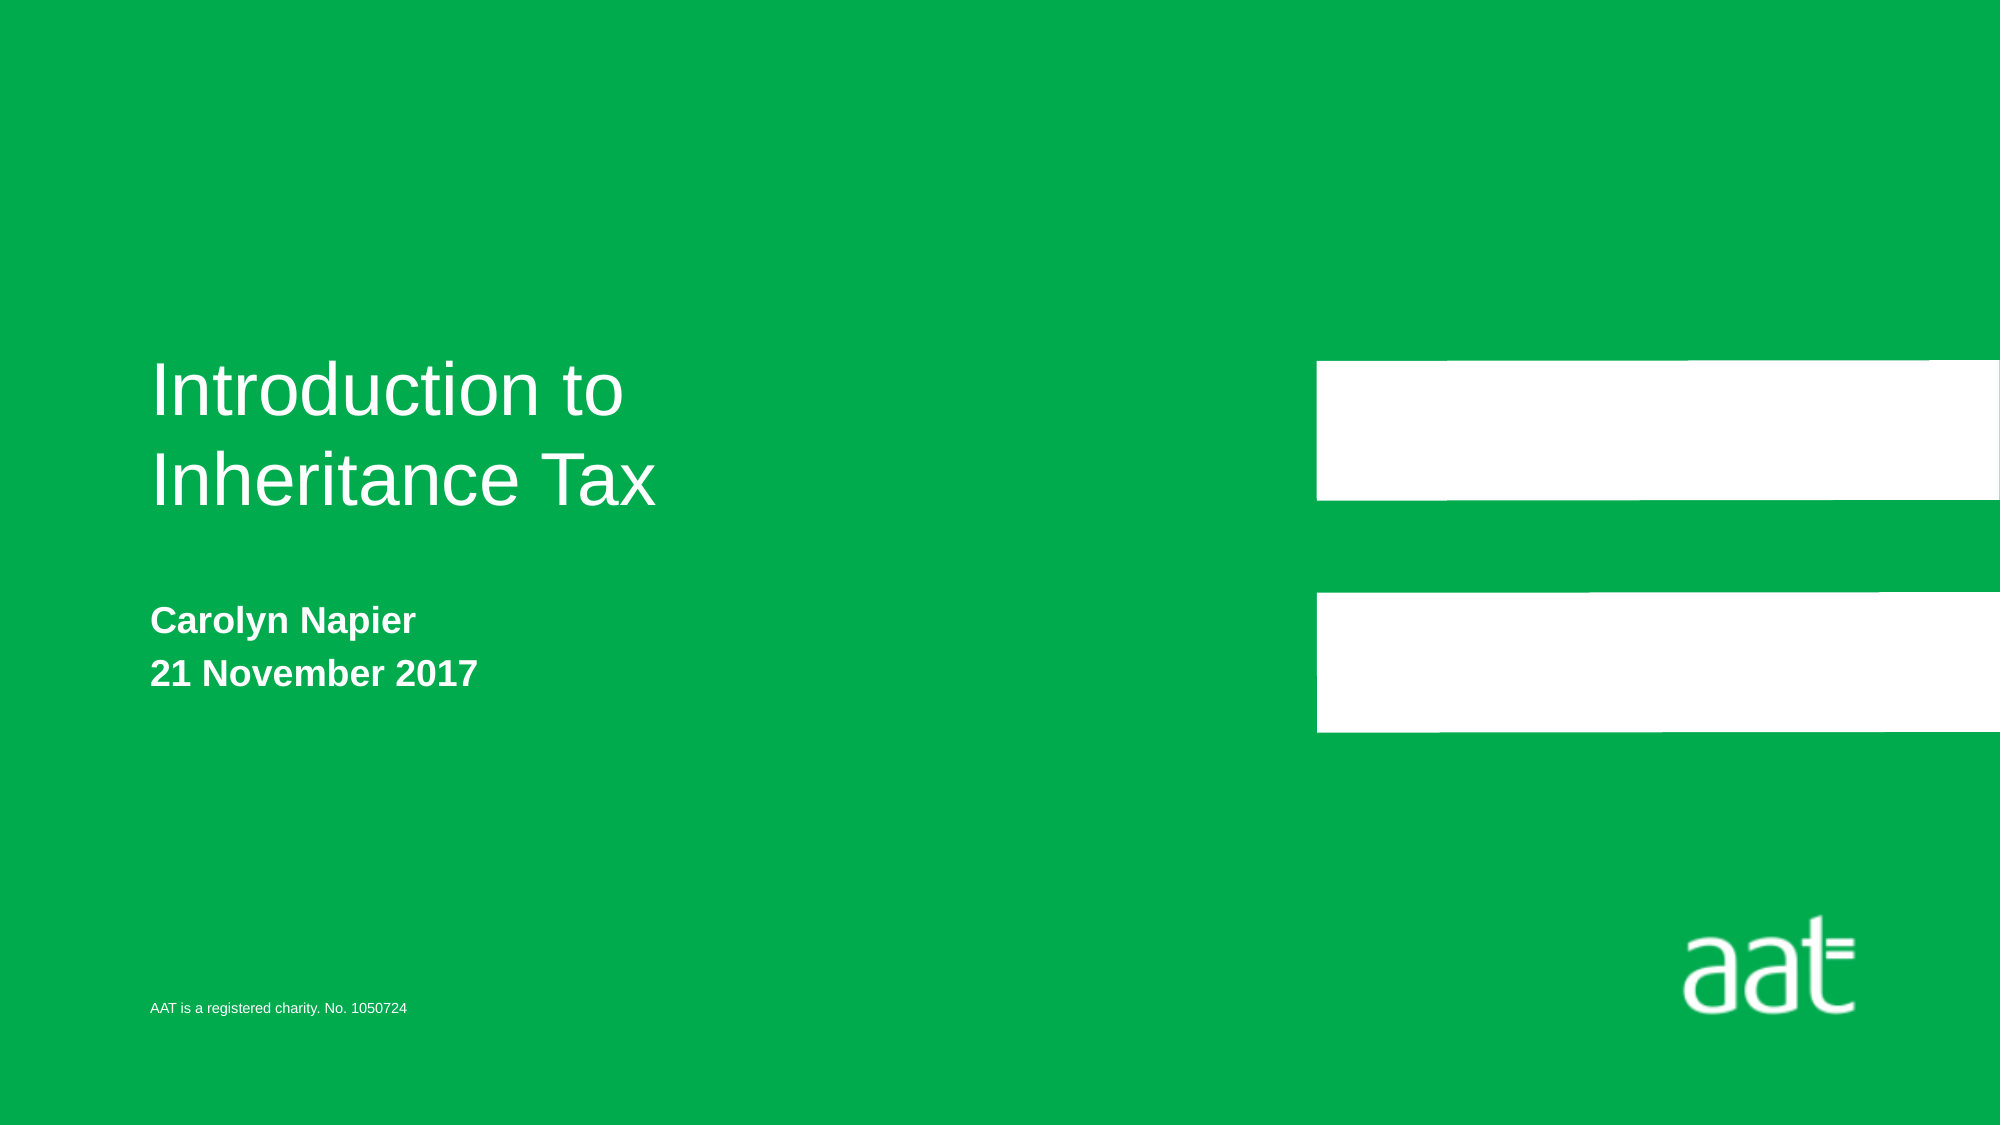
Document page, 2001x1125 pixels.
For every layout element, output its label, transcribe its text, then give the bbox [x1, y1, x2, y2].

title Introduction to Inheritance Tax [150, 309, 1300, 552]
list Carolyn Napier 21 November 2017 [150, 596, 725, 697]
picture [1635, 893, 1936, 1049]
